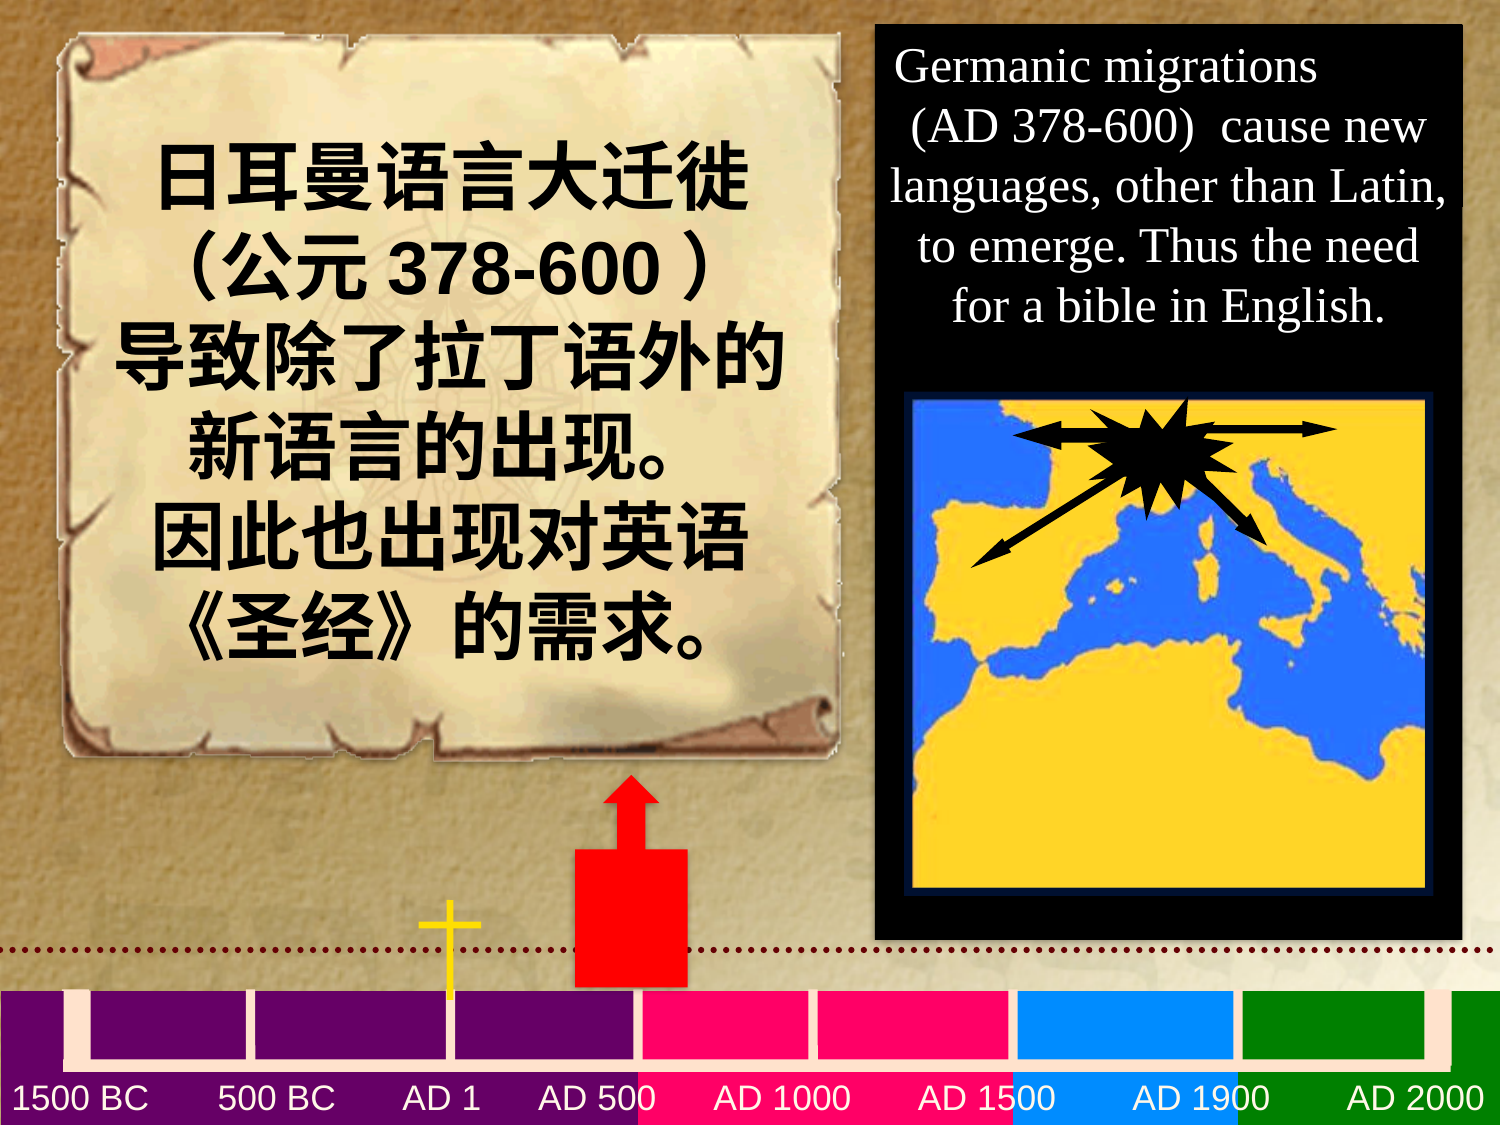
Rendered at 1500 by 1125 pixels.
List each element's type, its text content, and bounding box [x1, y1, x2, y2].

text_box 1500 BC 500 BC AD 1 AD 500 AD 1000 AD 1500 AD 1900 AD 2000 [0, 1067, 1500, 1125]
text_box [418, 899, 482, 1001]
picture [0, 0, 1500, 990]
text_box [575, 774, 688, 988]
text_box [1238, 990, 1500, 1067]
text_box [637, 990, 813, 1065]
text_box [814, 990, 1013, 1065]
text_box [0, 990, 476, 1067]
text_box [476, 990, 637, 1065]
text_box Germanic migrations (AD 378-600) cause new languages, other than Latin, to emerge. Thus the need for a bible in English. [874, 24, 1463, 940]
text_box 日耳曼语言大迁徙 （公元378-600） 导致除了拉丁语外的 新语言的出现。 因此也出现对英语 《圣经》的需求。 [50, 24, 850, 775]
text_box [1013, 990, 1238, 1065]
